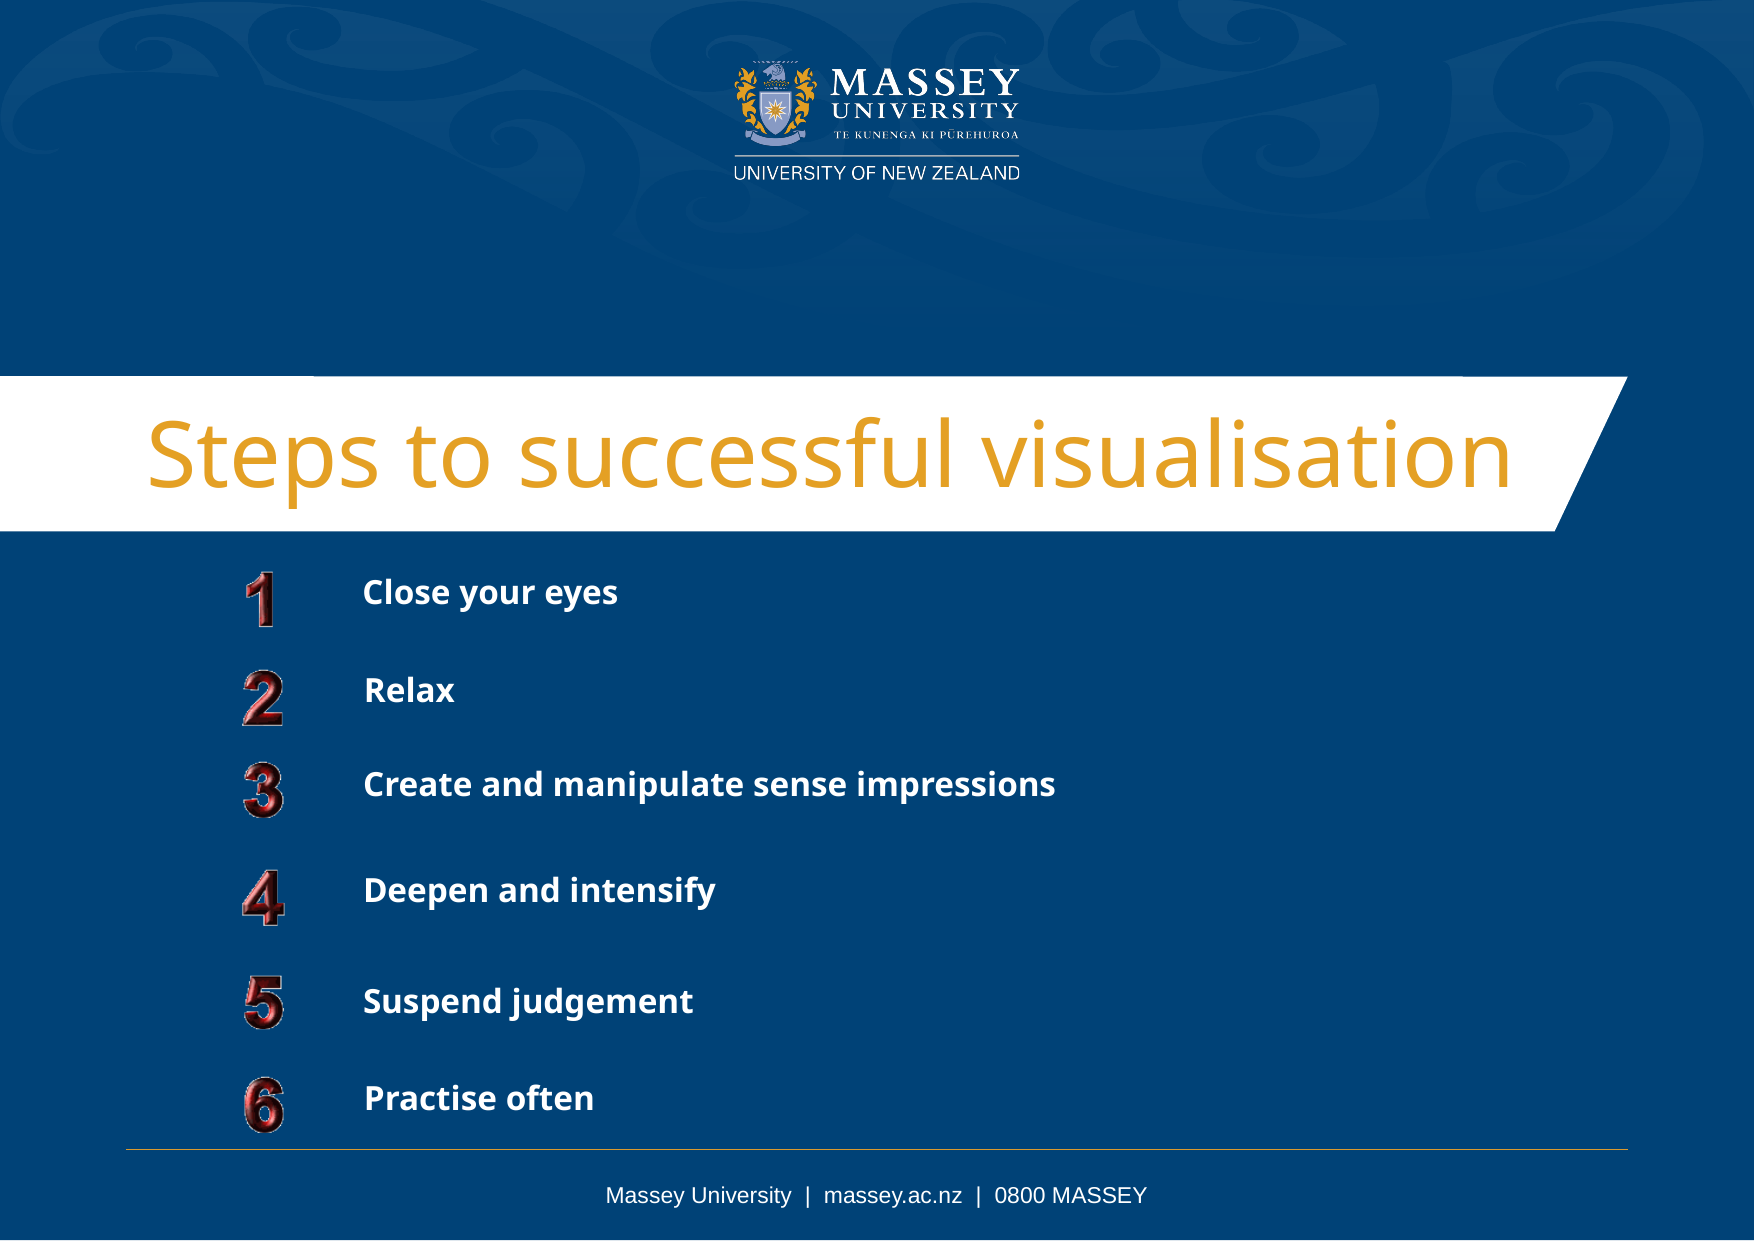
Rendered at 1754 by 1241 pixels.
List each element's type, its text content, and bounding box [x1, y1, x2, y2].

picture [227, 565, 298, 635]
picture [227, 863, 300, 934]
picture [227, 1070, 300, 1141]
text_box Create and manipulate sense impressions [348, 755, 1412, 811]
text_box Relax [349, 662, 1188, 717]
text_box Deepen and intensify [348, 861, 1483, 917]
title Steps to successful visualisation [110, 400, 1553, 521]
text_box Suspend judgement [348, 972, 939, 1028]
picture [227, 663, 300, 734]
picture [227, 968, 299, 1038]
picture [227, 755, 300, 826]
text_box Practise often [348, 1070, 1448, 1125]
text_box Close your eyes [347, 563, 1376, 619]
